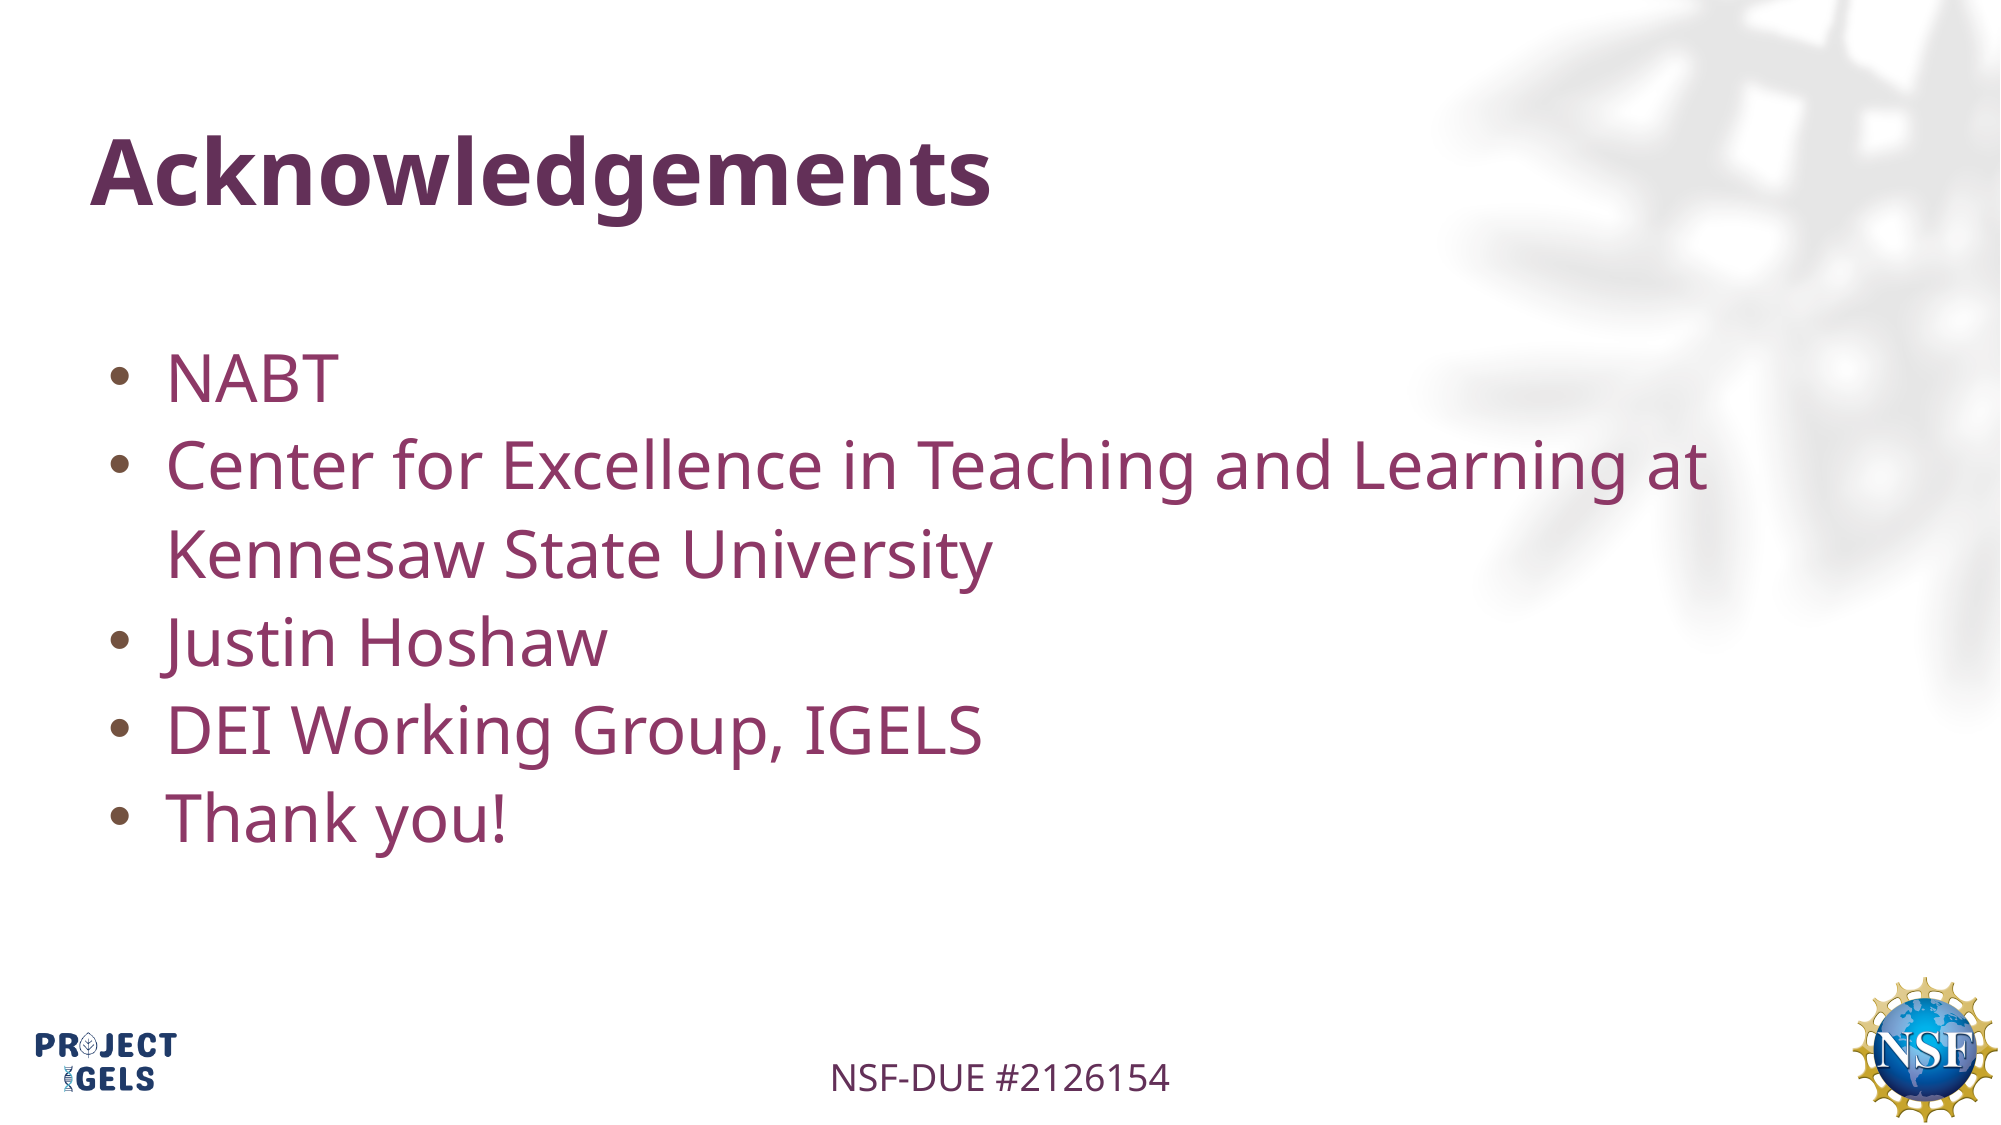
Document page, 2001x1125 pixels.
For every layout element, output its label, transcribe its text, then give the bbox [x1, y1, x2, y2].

picture [1850, 974, 2000, 1125]
picture [27, 1010, 193, 1108]
title Acknowledgements [75, 60, 1863, 278]
list NABT Center for Excellence in Teaching and Learning at Kennesaw State University Justin Hoshaw DEI Working Group, IGELS Thank you! [75, 319, 1925, 1009]
